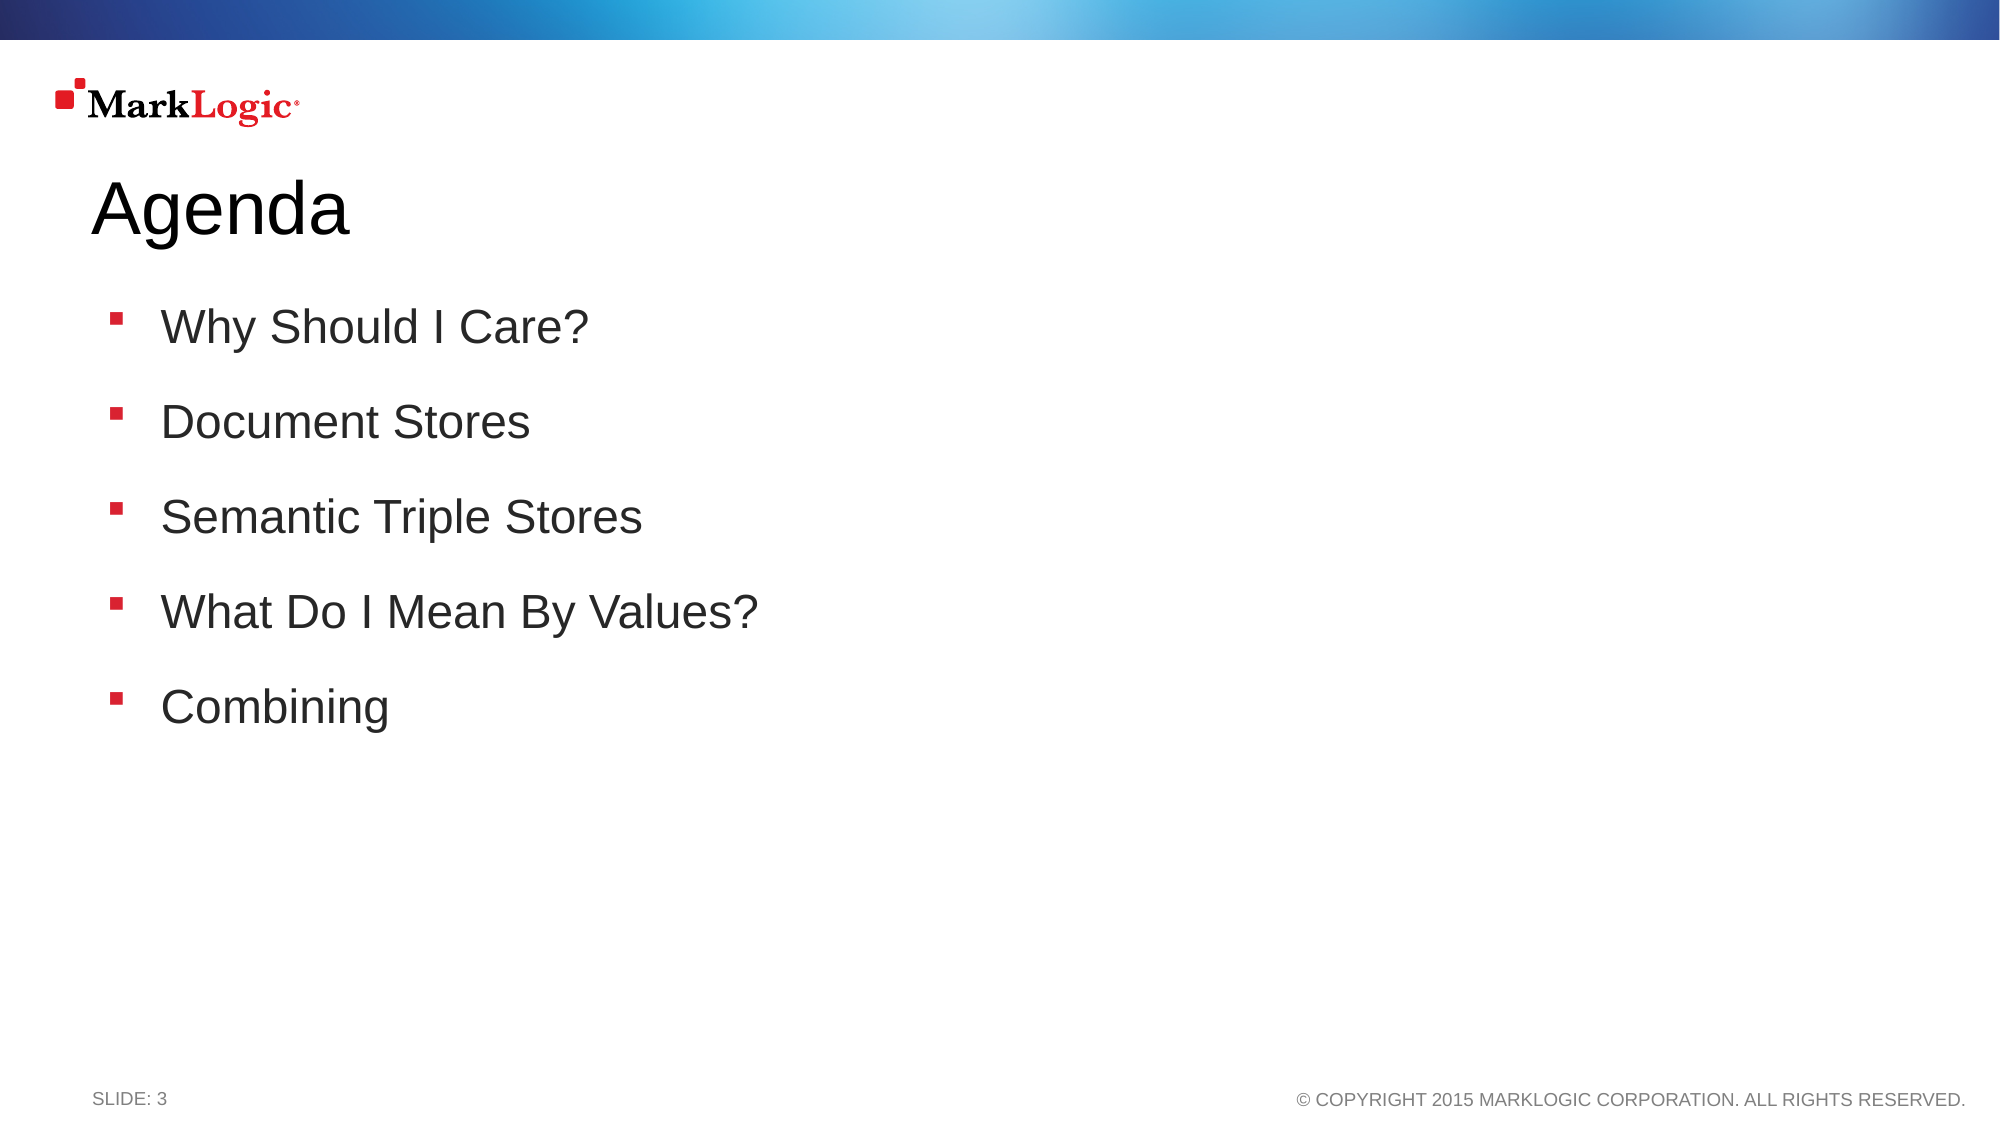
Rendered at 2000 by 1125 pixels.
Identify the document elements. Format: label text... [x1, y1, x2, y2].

list Why Should I Care? Document Stores Semantic Triple Stores What Do I Mean By Values? Combining [91, 295, 1911, 950]
title Agenda [91, 166, 1911, 263]
picture [0, 0, 2000, 40]
